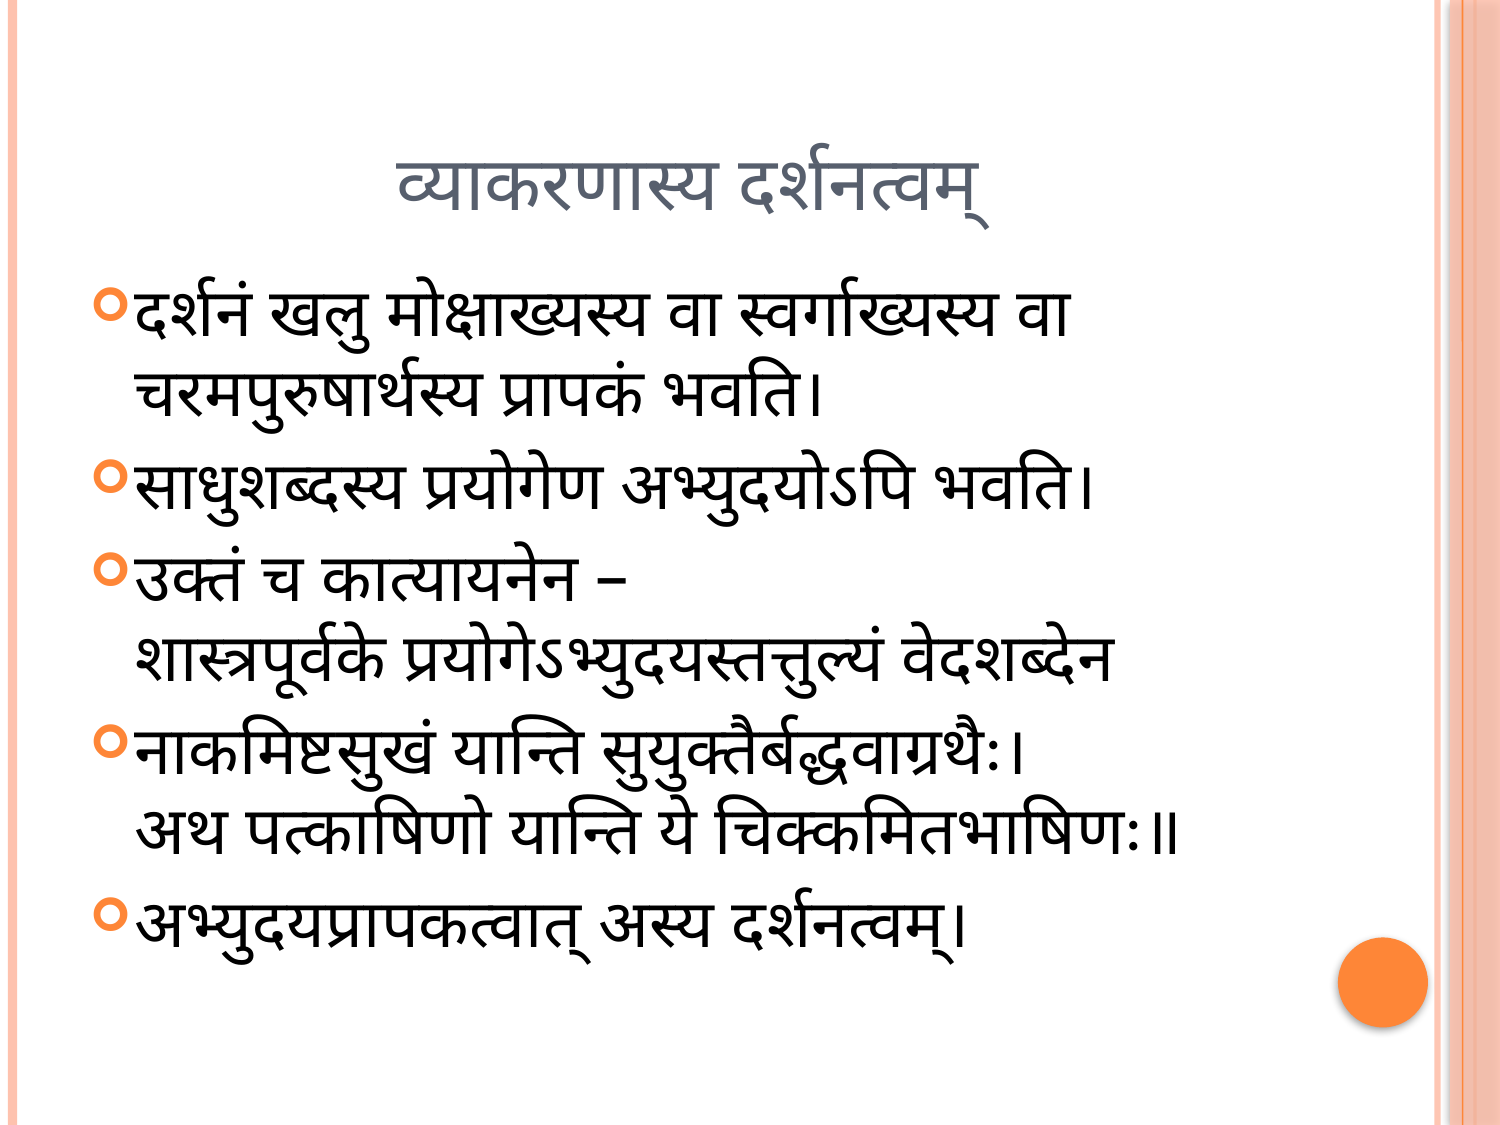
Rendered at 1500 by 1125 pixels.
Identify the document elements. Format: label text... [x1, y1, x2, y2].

list दर्शनं खलु मोक्षाख्यस्य वा स्वर्गाख्यस्य वा चरमपुरुषार्थस्य प्रापकं भवति। साधुशब्दस्य प्रयोगेण अभ्युदयोऽपि भवति। उक्तं च कात्यायनेन – शास्त्रपूर्वके प्रयोगेऽभ्युदयस्तत्तुल्यं वेदशब्देन नाकमिष्टसुखं यान्ति सुयुक्तैर्बद्धवाग्रथैः। अथ पत्काषिणो यान्ति ये चिक्कमितभाषिणः॥ अभ्युदयप्रापकत्वात् अस्य दर्शनत्वम्। [75, 262, 1300, 1062]
title व्याकरणास्य दर्शनत्वम् [75, 45, 1300, 233]
